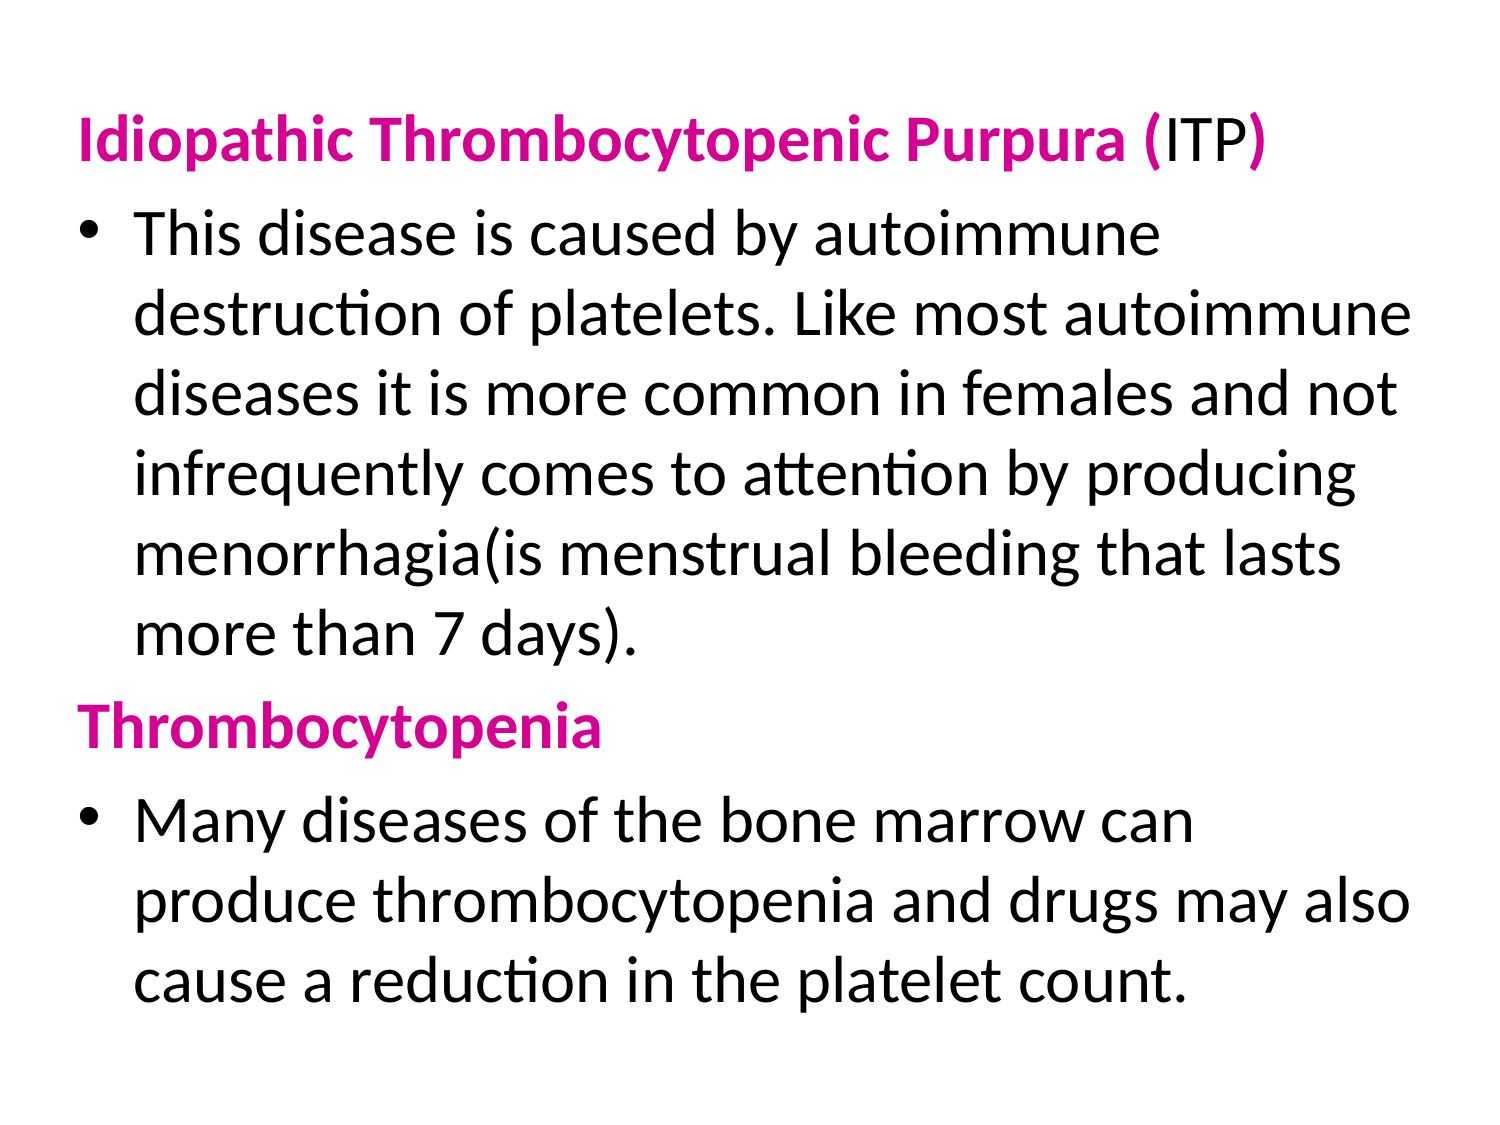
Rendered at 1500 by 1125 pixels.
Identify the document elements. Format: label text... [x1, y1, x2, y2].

list Idiopathic Thrombocytopenic Purpura (ITP) This disease is caused by autoimmune destruction of platelets. Like most autoimmune diseases it is more common in females and not infrequently comes to attention by producing menorrhagia(is menstrual bleeding that lasts more than 7 days). Thrombocytopenia Many diseases of the bone marrow can produce thrombocytopenia and drugs may also cause a reduction in the platelet count. [62, 87, 1438, 1063]
